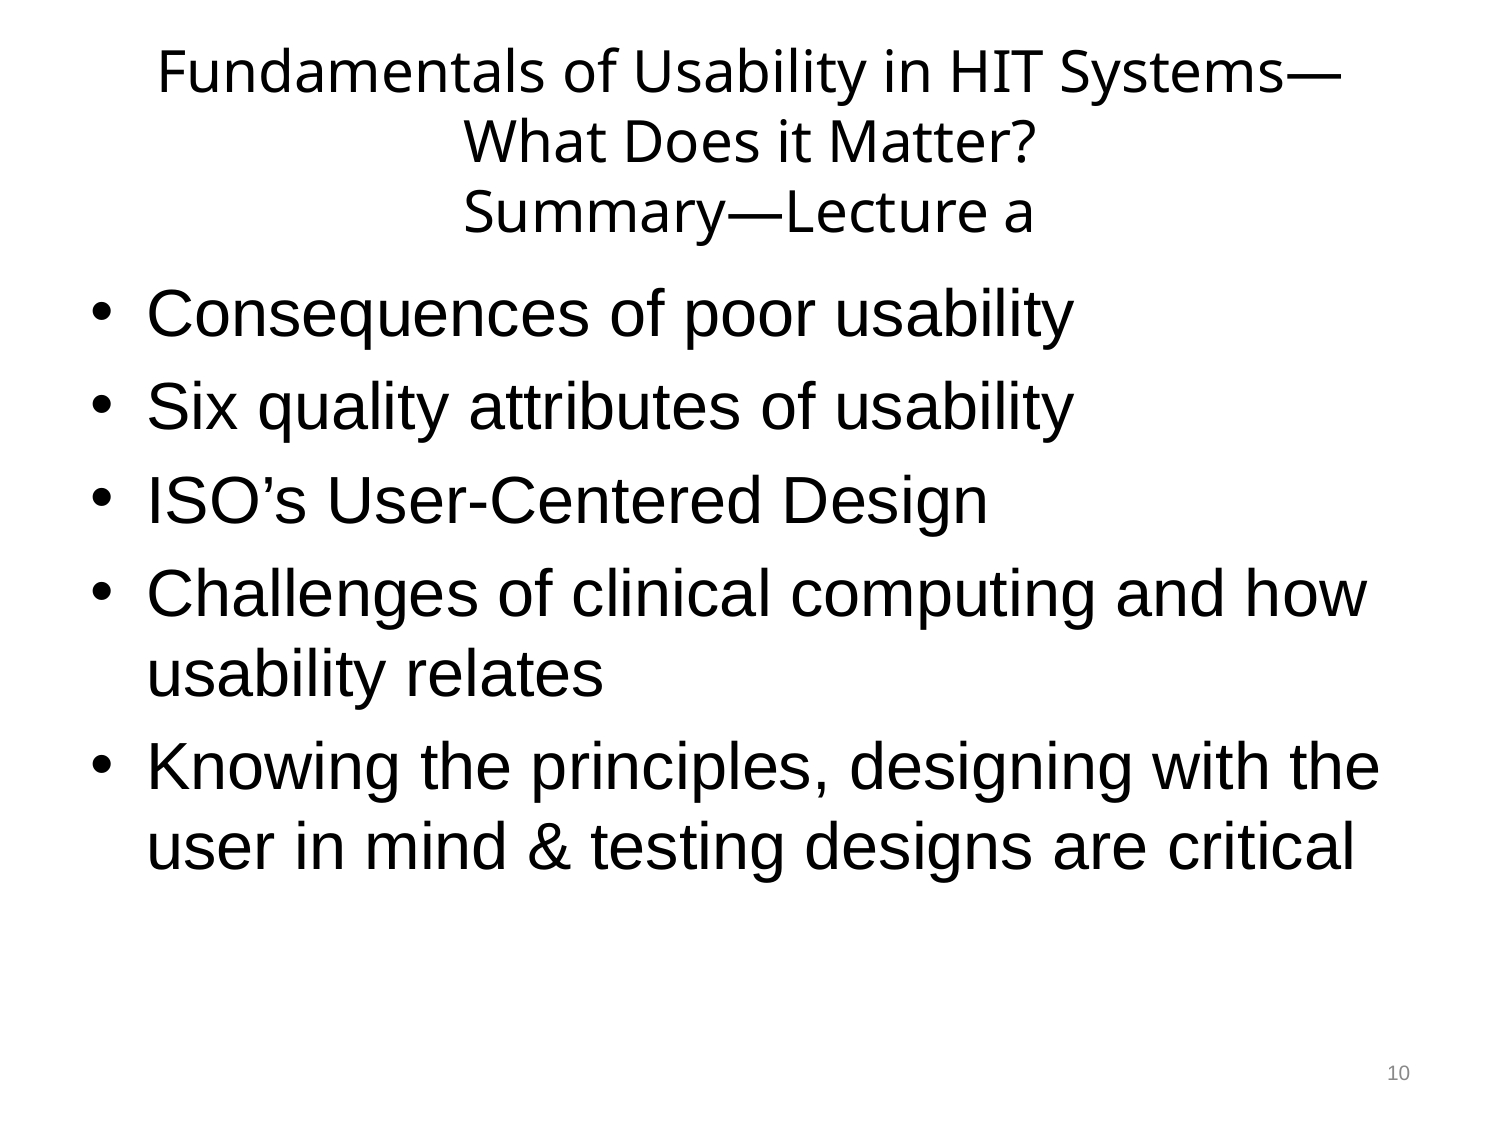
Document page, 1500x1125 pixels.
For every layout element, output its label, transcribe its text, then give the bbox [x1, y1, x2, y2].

list Consequences of poor usability Six quality attributes of usability ISO’s User-Centered Design Challenges of clinical computing and how usability relates Knowing the principles, designing with the user in mind & testing designs are critical [75, 262, 1425, 1013]
title Fundamentals of Usability in HIT Systems—What Does it Matter? Summary—Lecture a [75, 45, 1425, 233]
slide_number 10 [1341, 1027, 1425, 1118]
